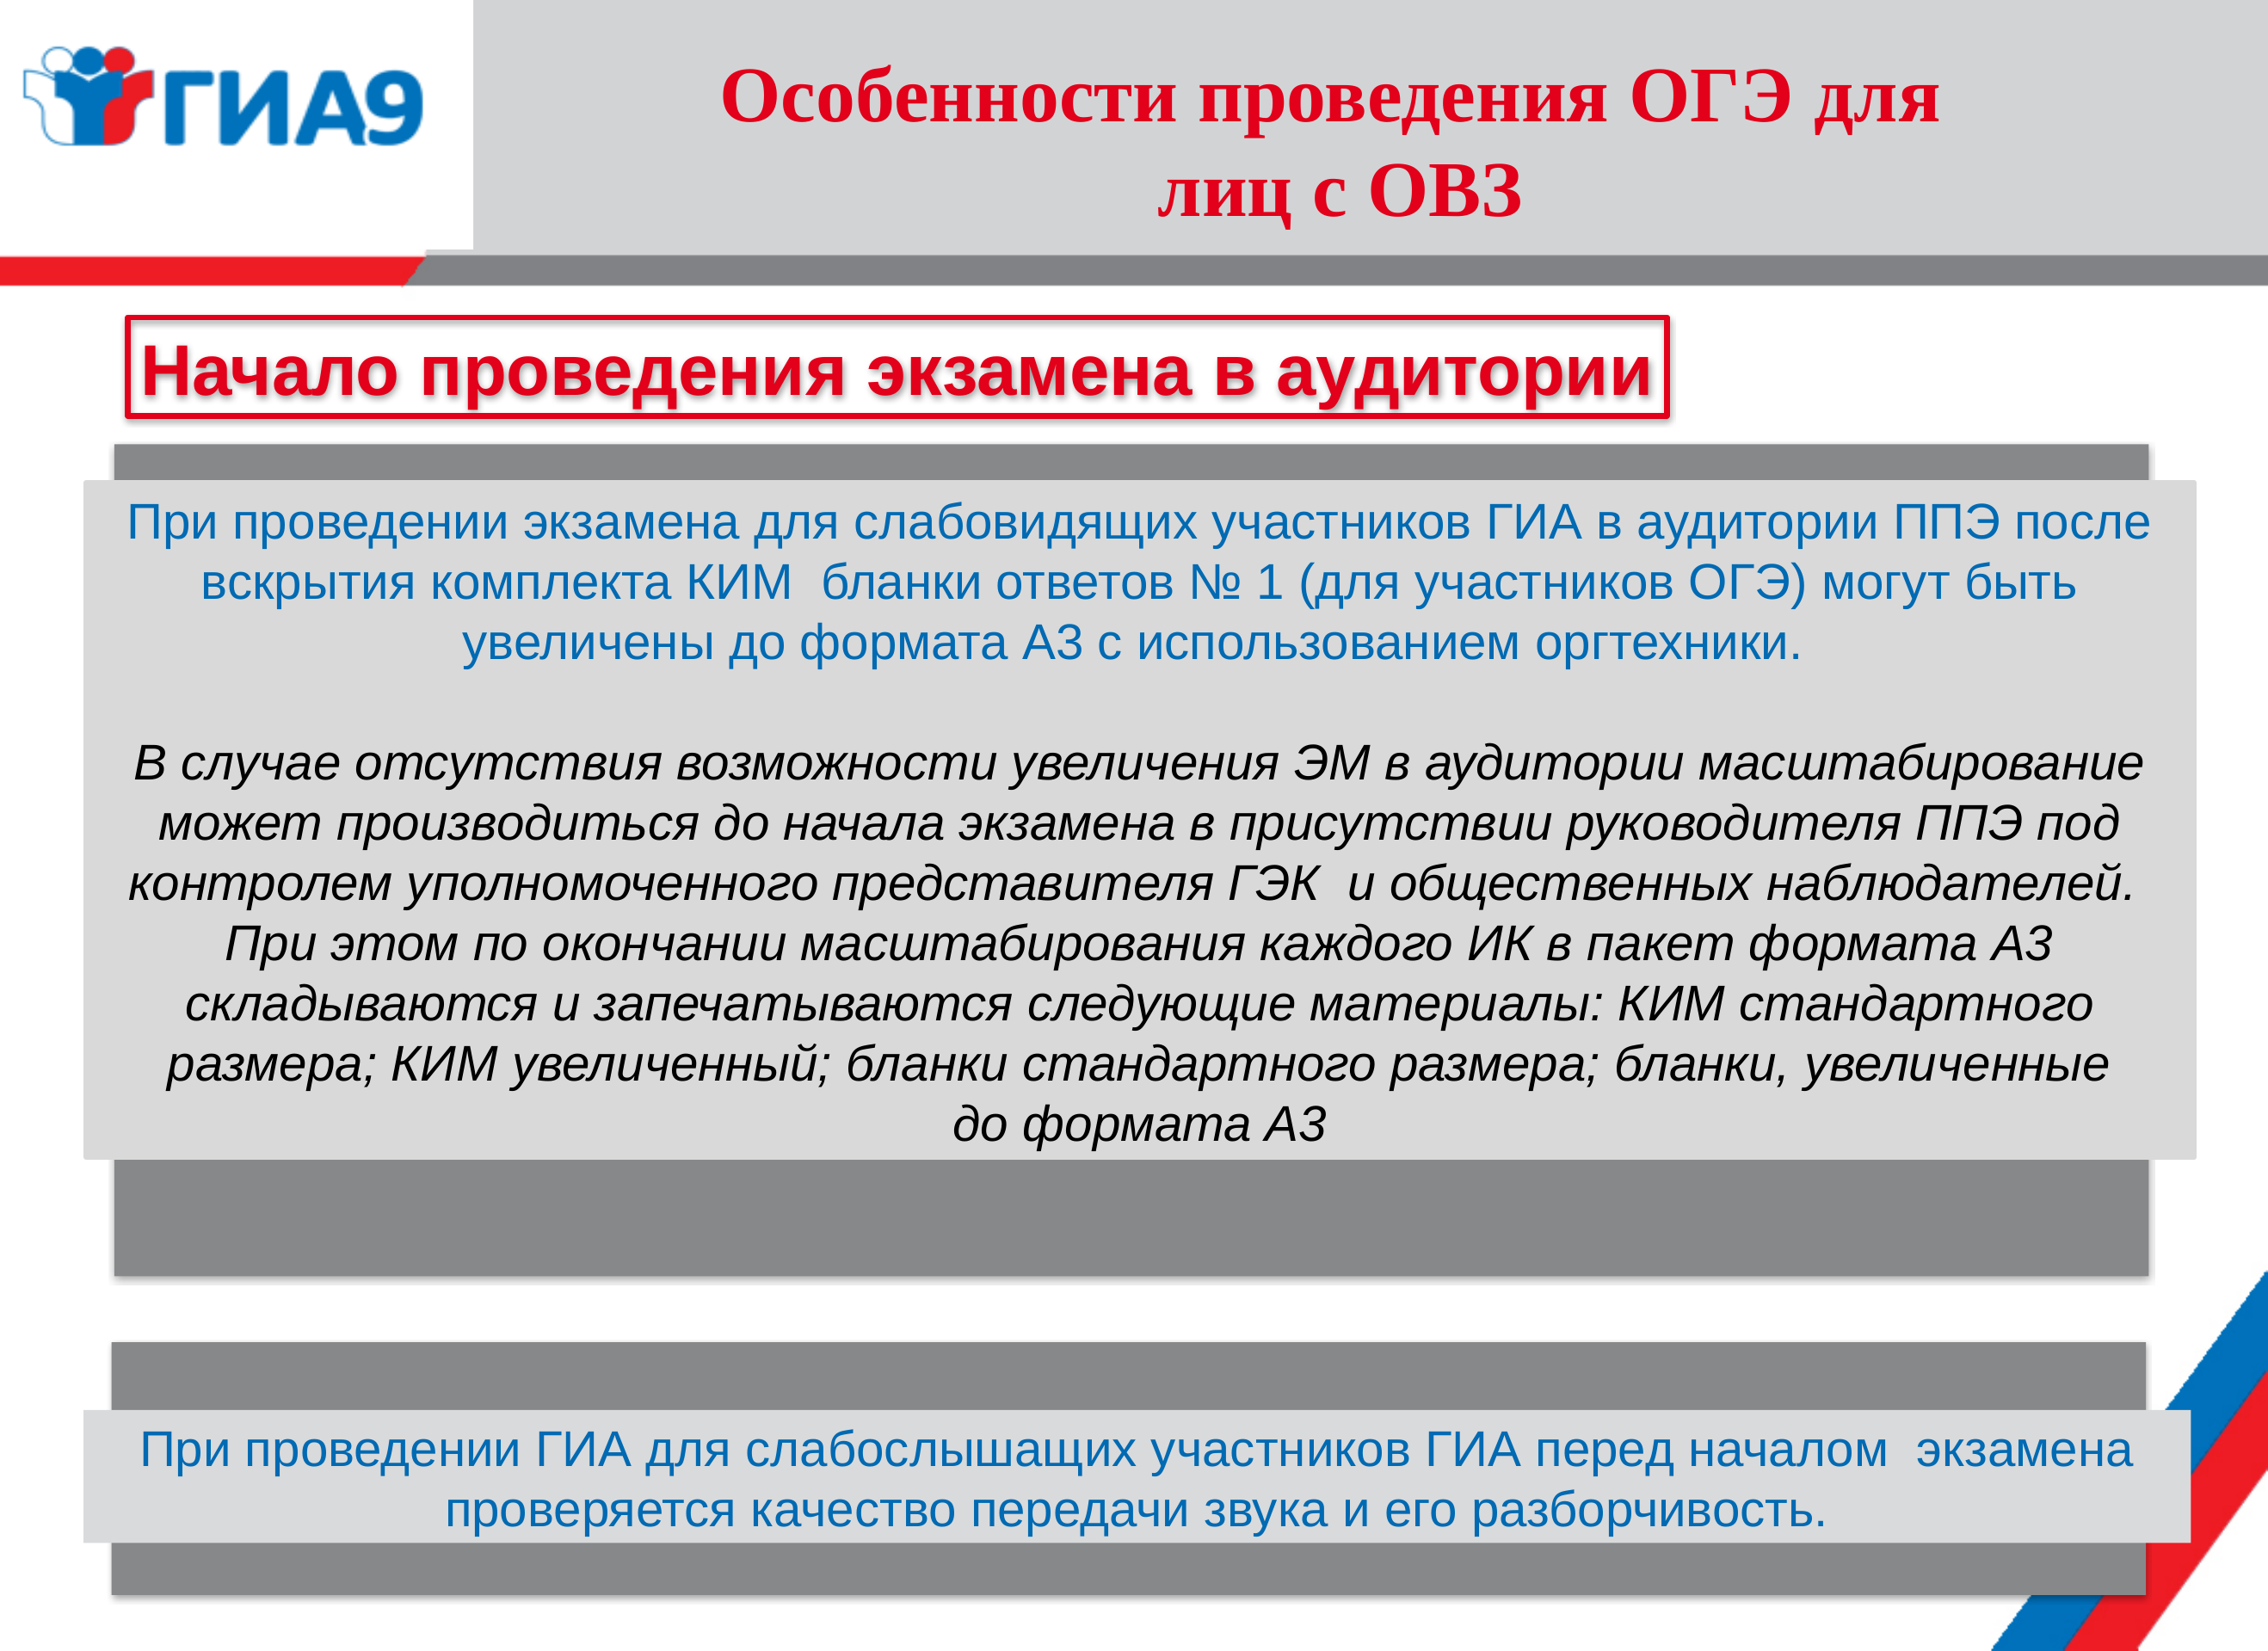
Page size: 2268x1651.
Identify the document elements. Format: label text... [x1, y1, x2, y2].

text_box [111, 1342, 2147, 1409]
text_box [114, 1159, 2149, 1277]
slide_number 33 [1625, 1543, 2155, 1618]
text_box Особенности проведения ОГЭ для лиц с ОВЗ [504, 36, 2177, 244]
text_box [111, 1543, 2147, 1595]
text_box При проведении экзамена для слабовидящих участников ГИА в аудитории ППЭ после вскрытия комплекта КИМ бланки ответов № 1 (для участников ОГЭ) могут быть увеличены до формата А3 с использованием оргтехники. В случае отсутствия возможности увеличения ЭМ в аудитории масштабирование может производиться до начала экзамена в присутствии руководителя ППЭ под контролем уполномоченного представителя ГЭК и общественных наблюдателей. При этом по окончании масштабирования каждого ИК в пакет формата А3 складываются и запечатываются следующие материалы: КИМ стандартного размера; КИМ увеличенный; бланки стандартного размера; бланки, увеличенные до формата А3 [84, 481, 2196, 1159]
text_box При проведении ГИА для слабослышащих участников ГИА перед началом экзамена проверяется качество передачи звука и его разборчивость. [83, 1409, 2191, 1543]
text_box [114, 444, 2149, 481]
picture [0, 0, 2268, 1651]
text_box Начало проведения экзамена в аудитории [125, 315, 1670, 419]
